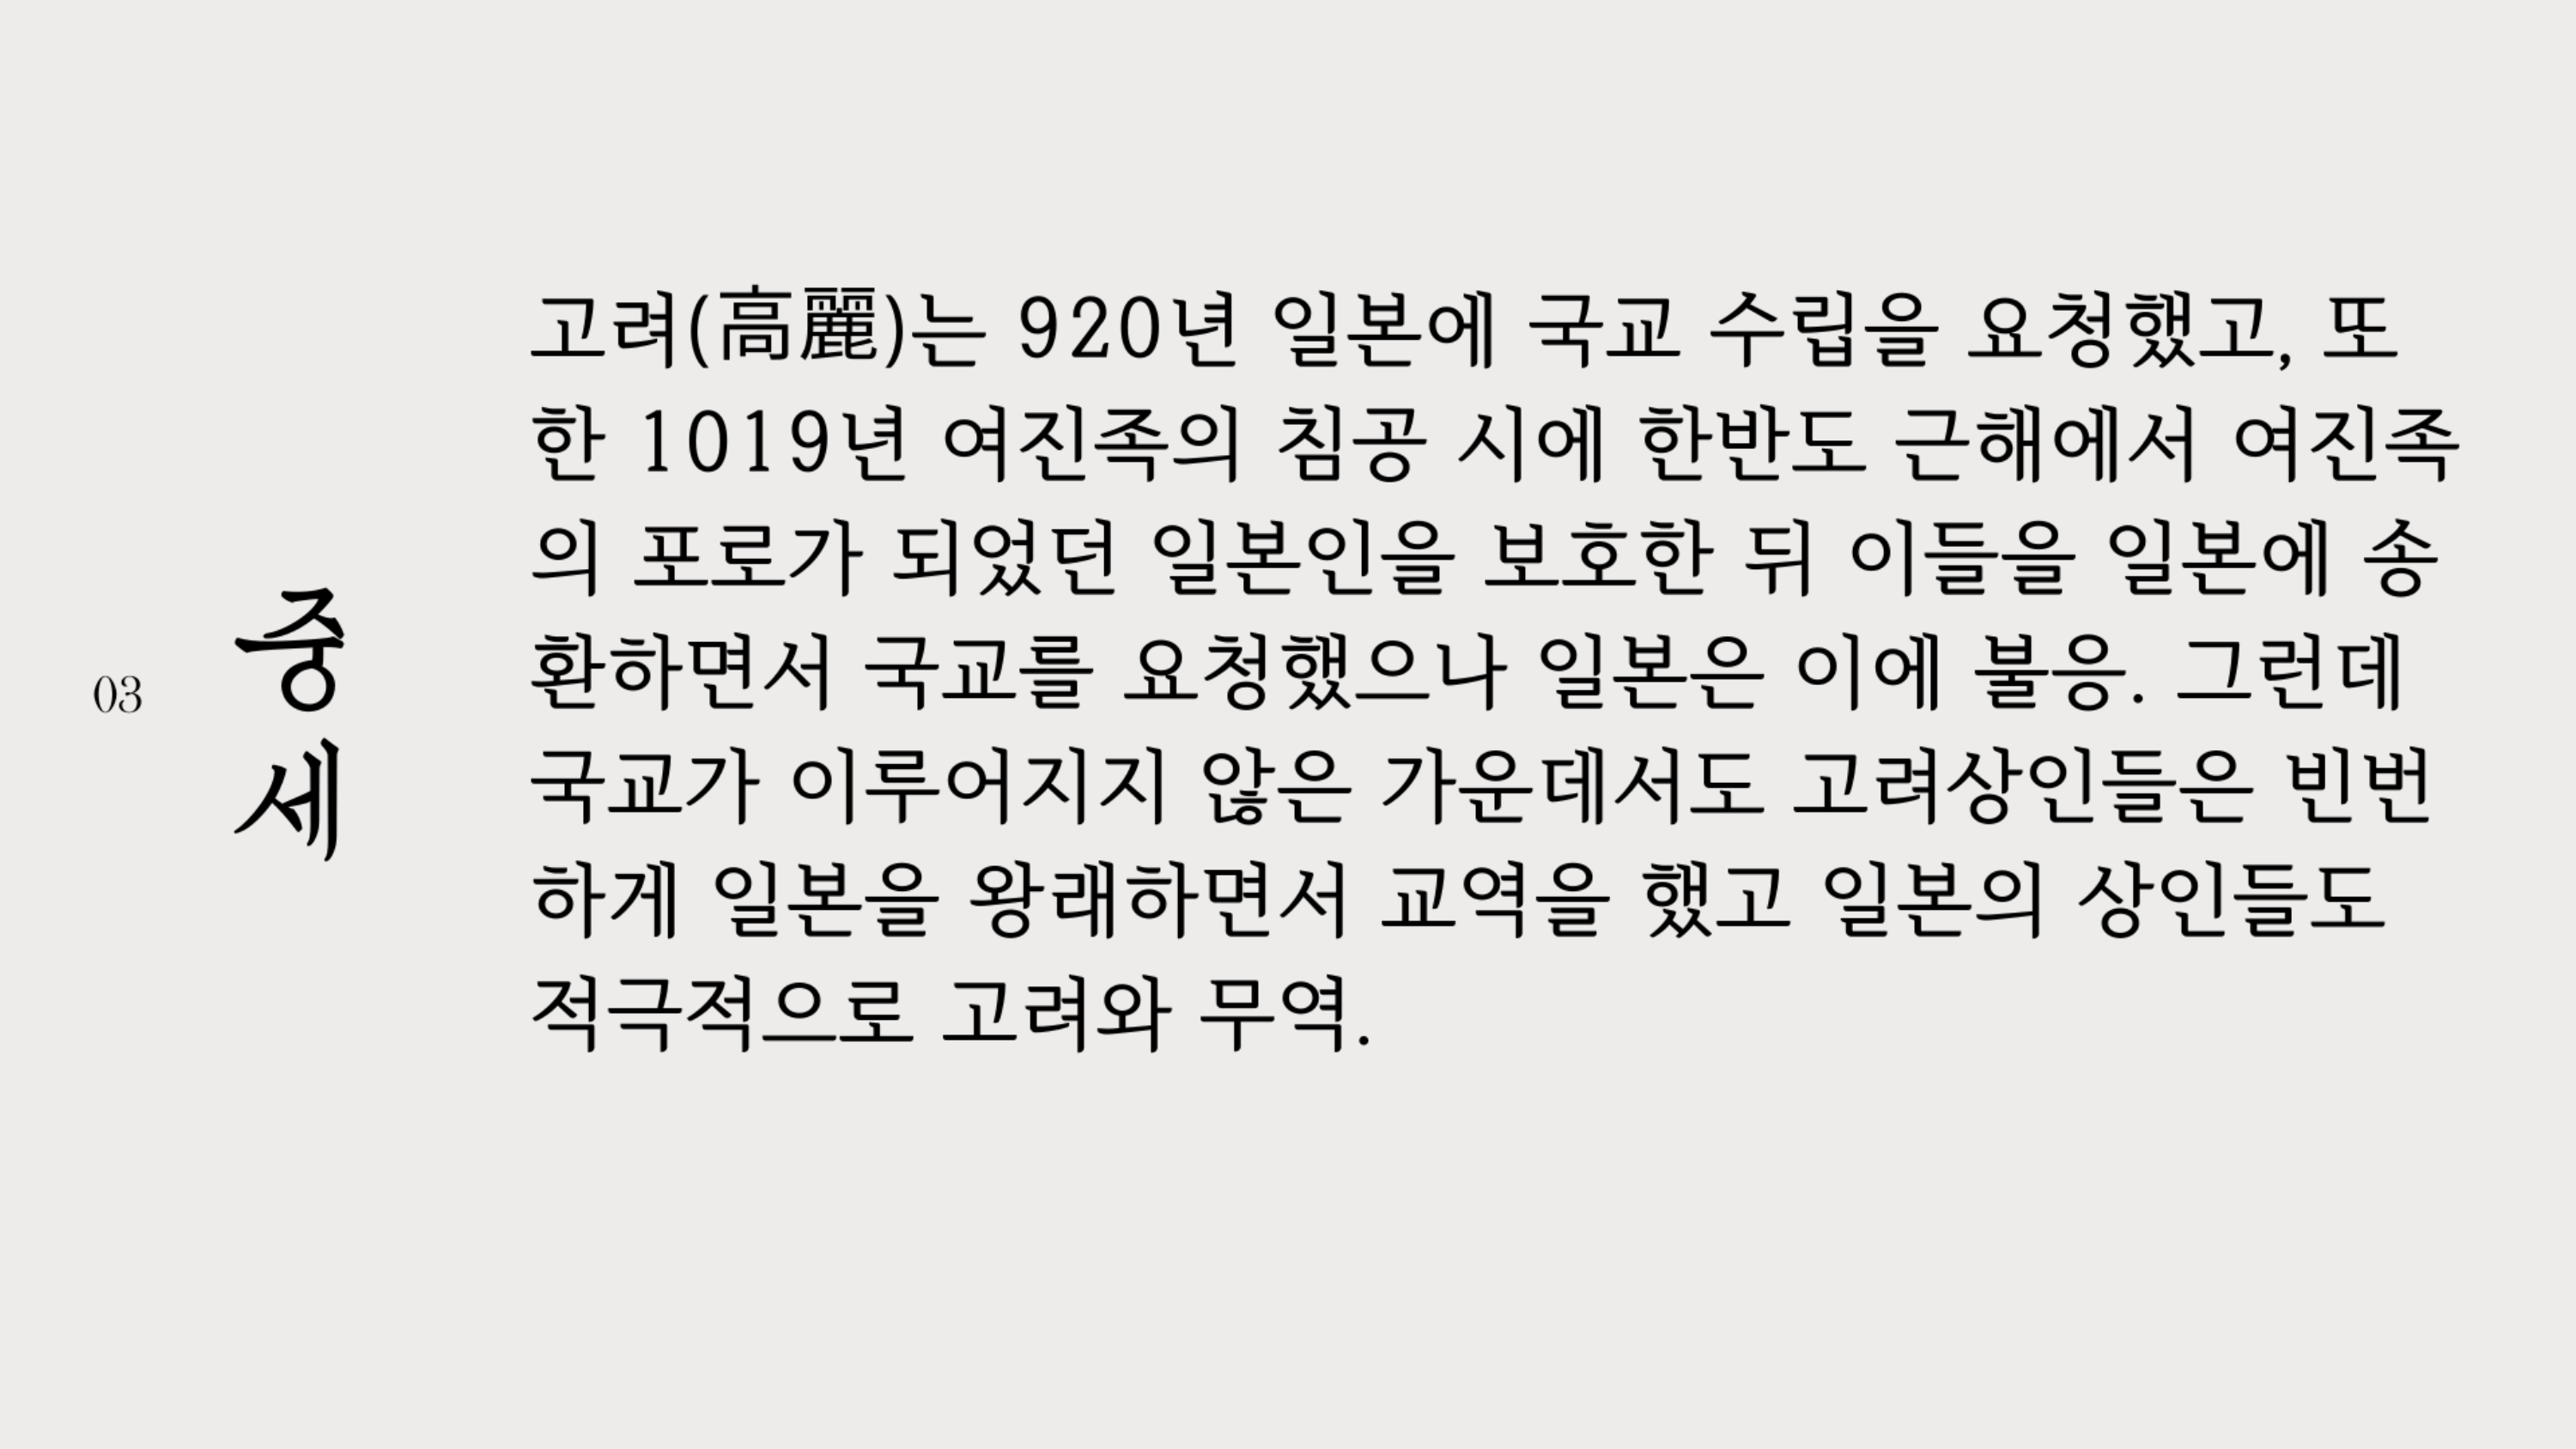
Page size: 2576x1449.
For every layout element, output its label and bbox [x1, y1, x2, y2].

picture [76, 504, 489, 1229]
picture [506, 246, 2537, 1265]
